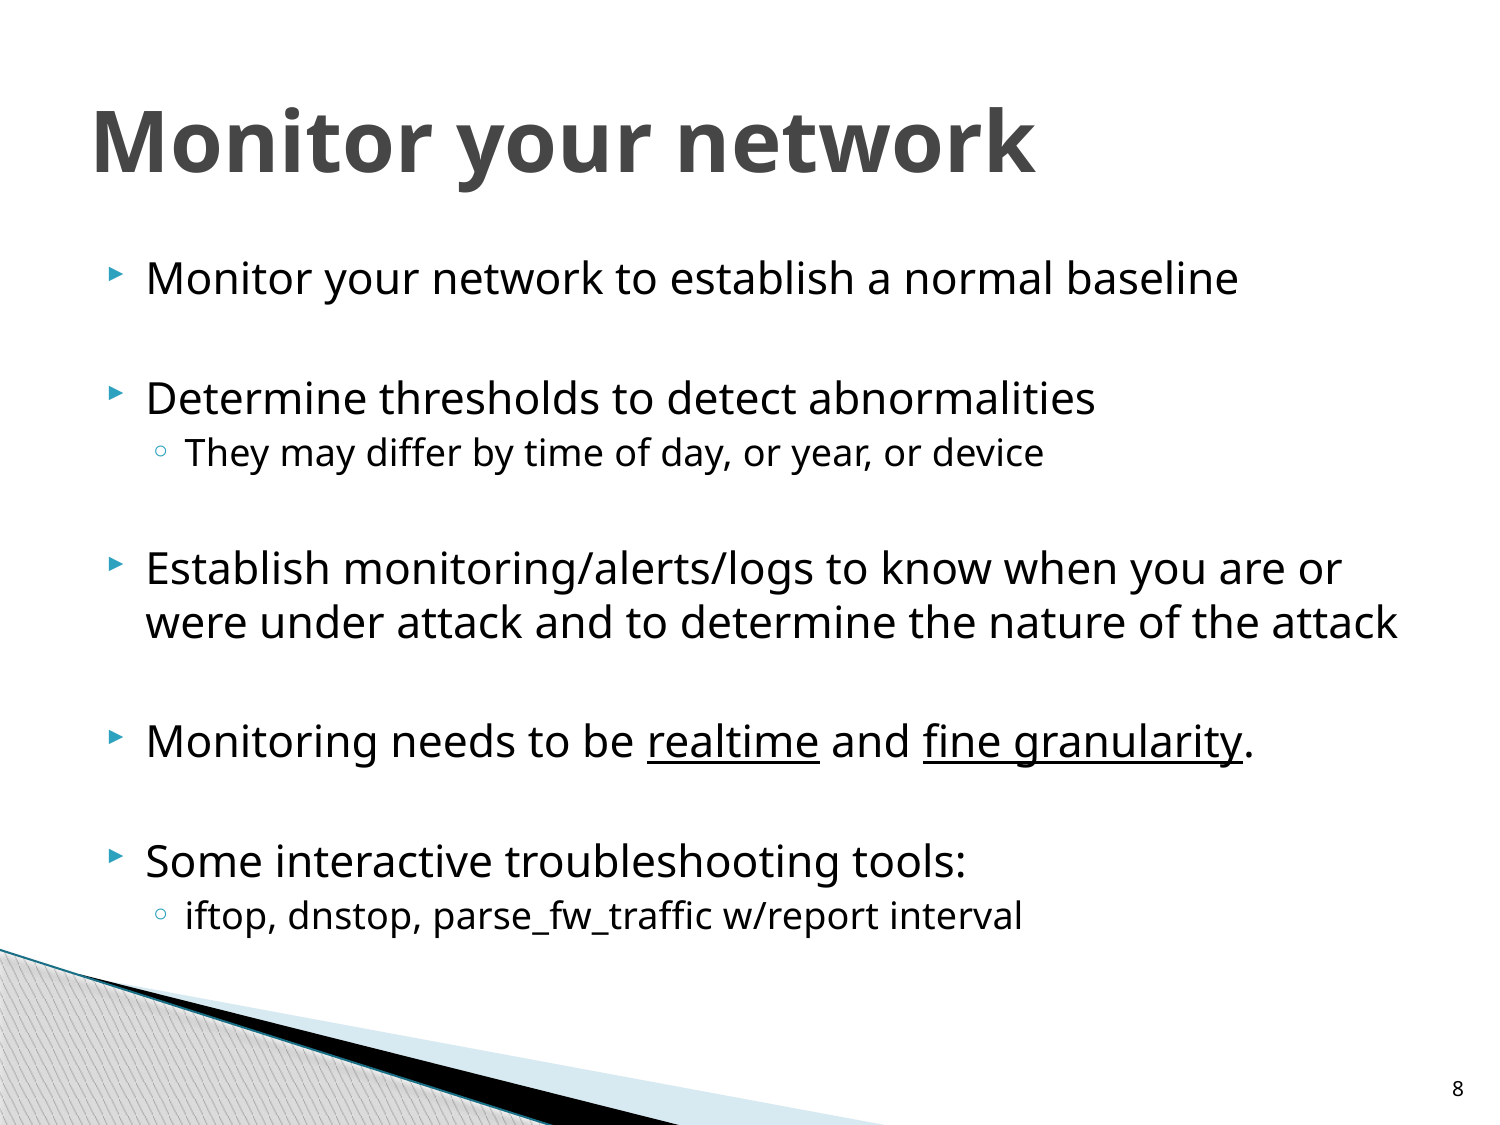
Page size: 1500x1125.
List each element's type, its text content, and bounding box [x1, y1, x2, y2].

slide_number 8 [1418, 1051, 1479, 1112]
list Monitor your network to establish a normal baseline Determine thresholds to detect abnormalities They may differ by time of day, or year, or device Establish monitoring/alerts/logs to know when you are or were under attack and to determine the nature of the attack Monitoring needs to be realtime and fine granularity. Some interactive troubleshooting tools: iftop, dnstop, parse_fw_traffic w/report interval [75, 243, 1425, 986]
title Monitor your network [75, 45, 1425, 233]
